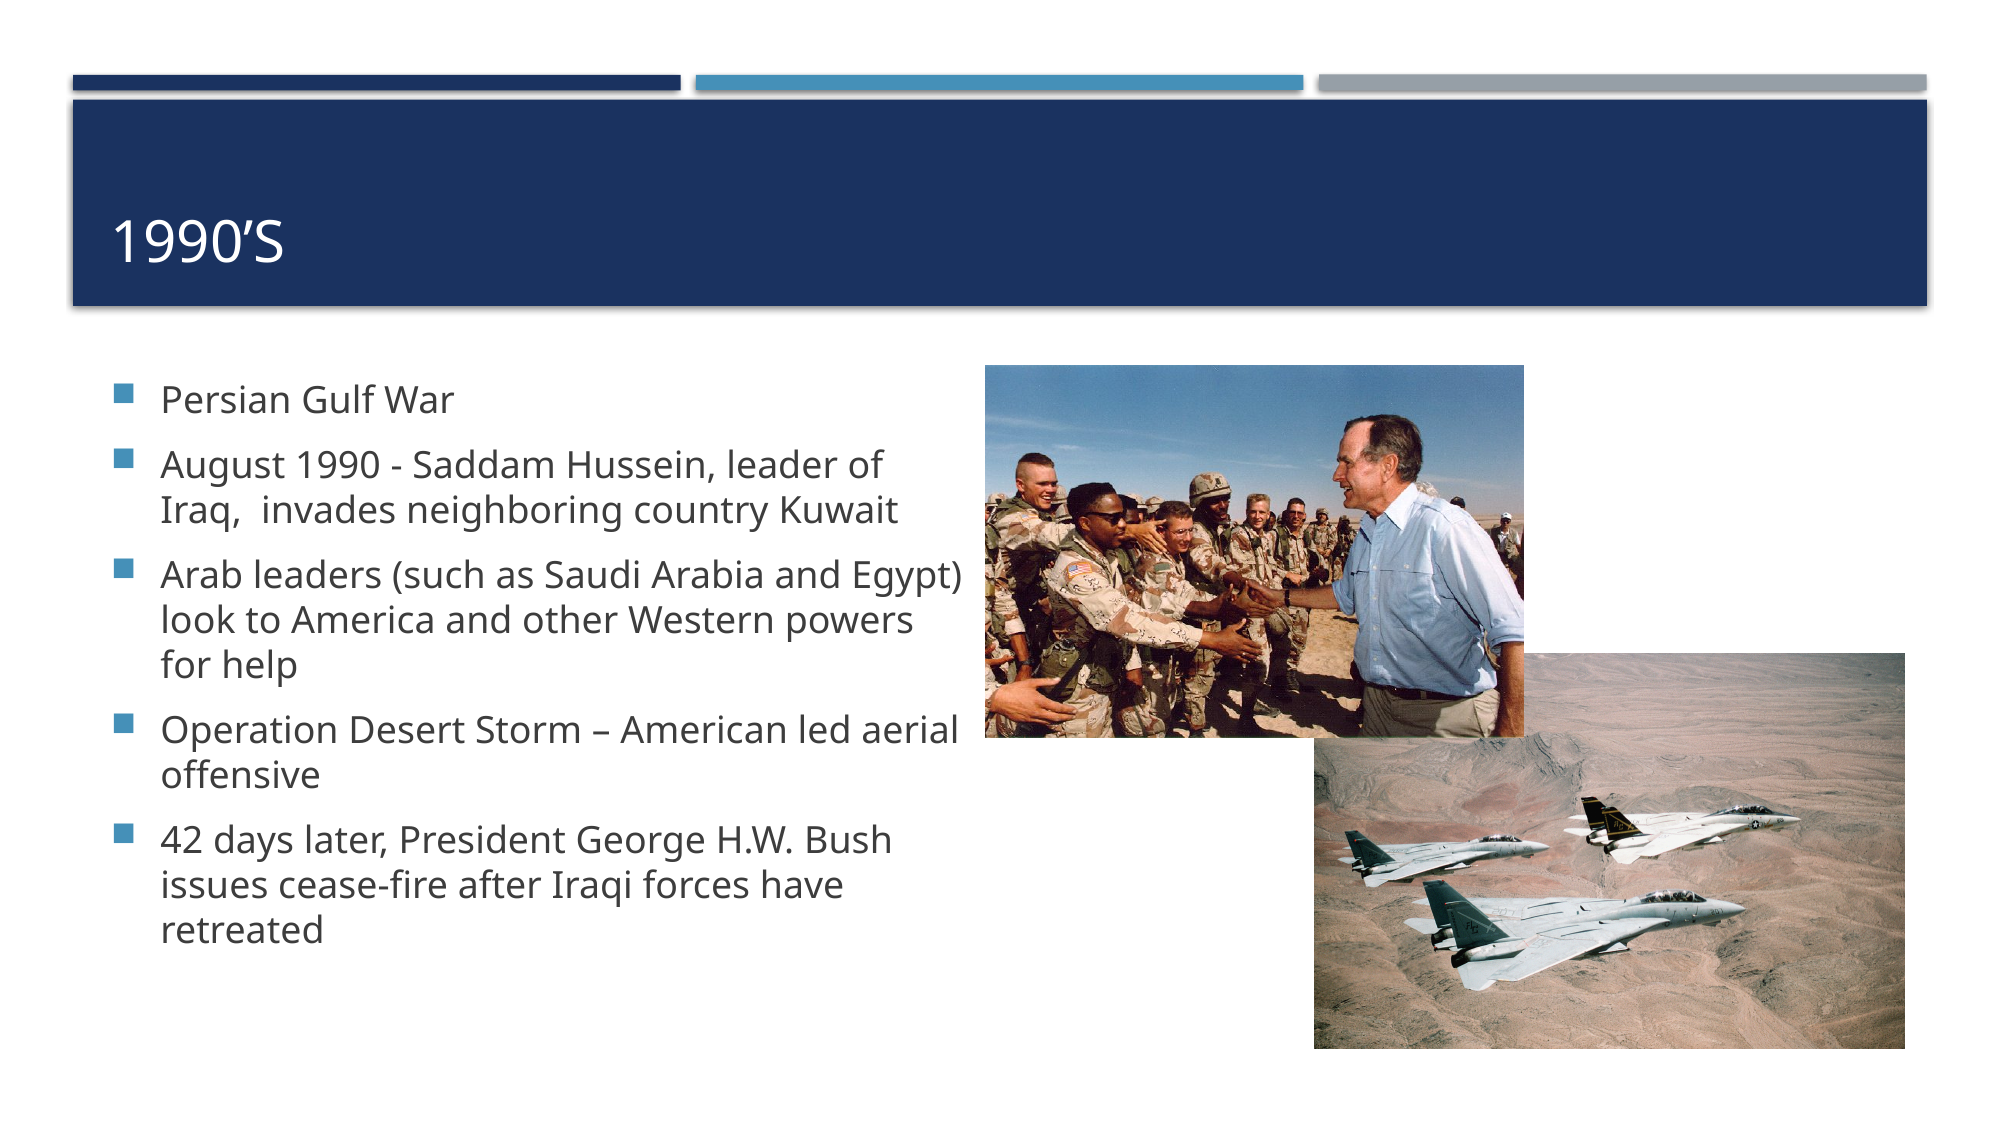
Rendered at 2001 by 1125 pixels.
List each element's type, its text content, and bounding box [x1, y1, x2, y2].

picture [984, 364, 1906, 1050]
title 1990’s [95, 119, 1905, 282]
list Persian Gulf War August 1990 - Saddam Hussein, leader of Iraq, invades neighboring country Kuwait Arab leaders (such as Saudi Arabia and Egypt) look to America and other Western powers for help Operation Desert Storm – American led aerial offensive 42 days later, President George H.W. Bush issues cease-fire after Iraqi forces have retreated [95, 365, 985, 962]
